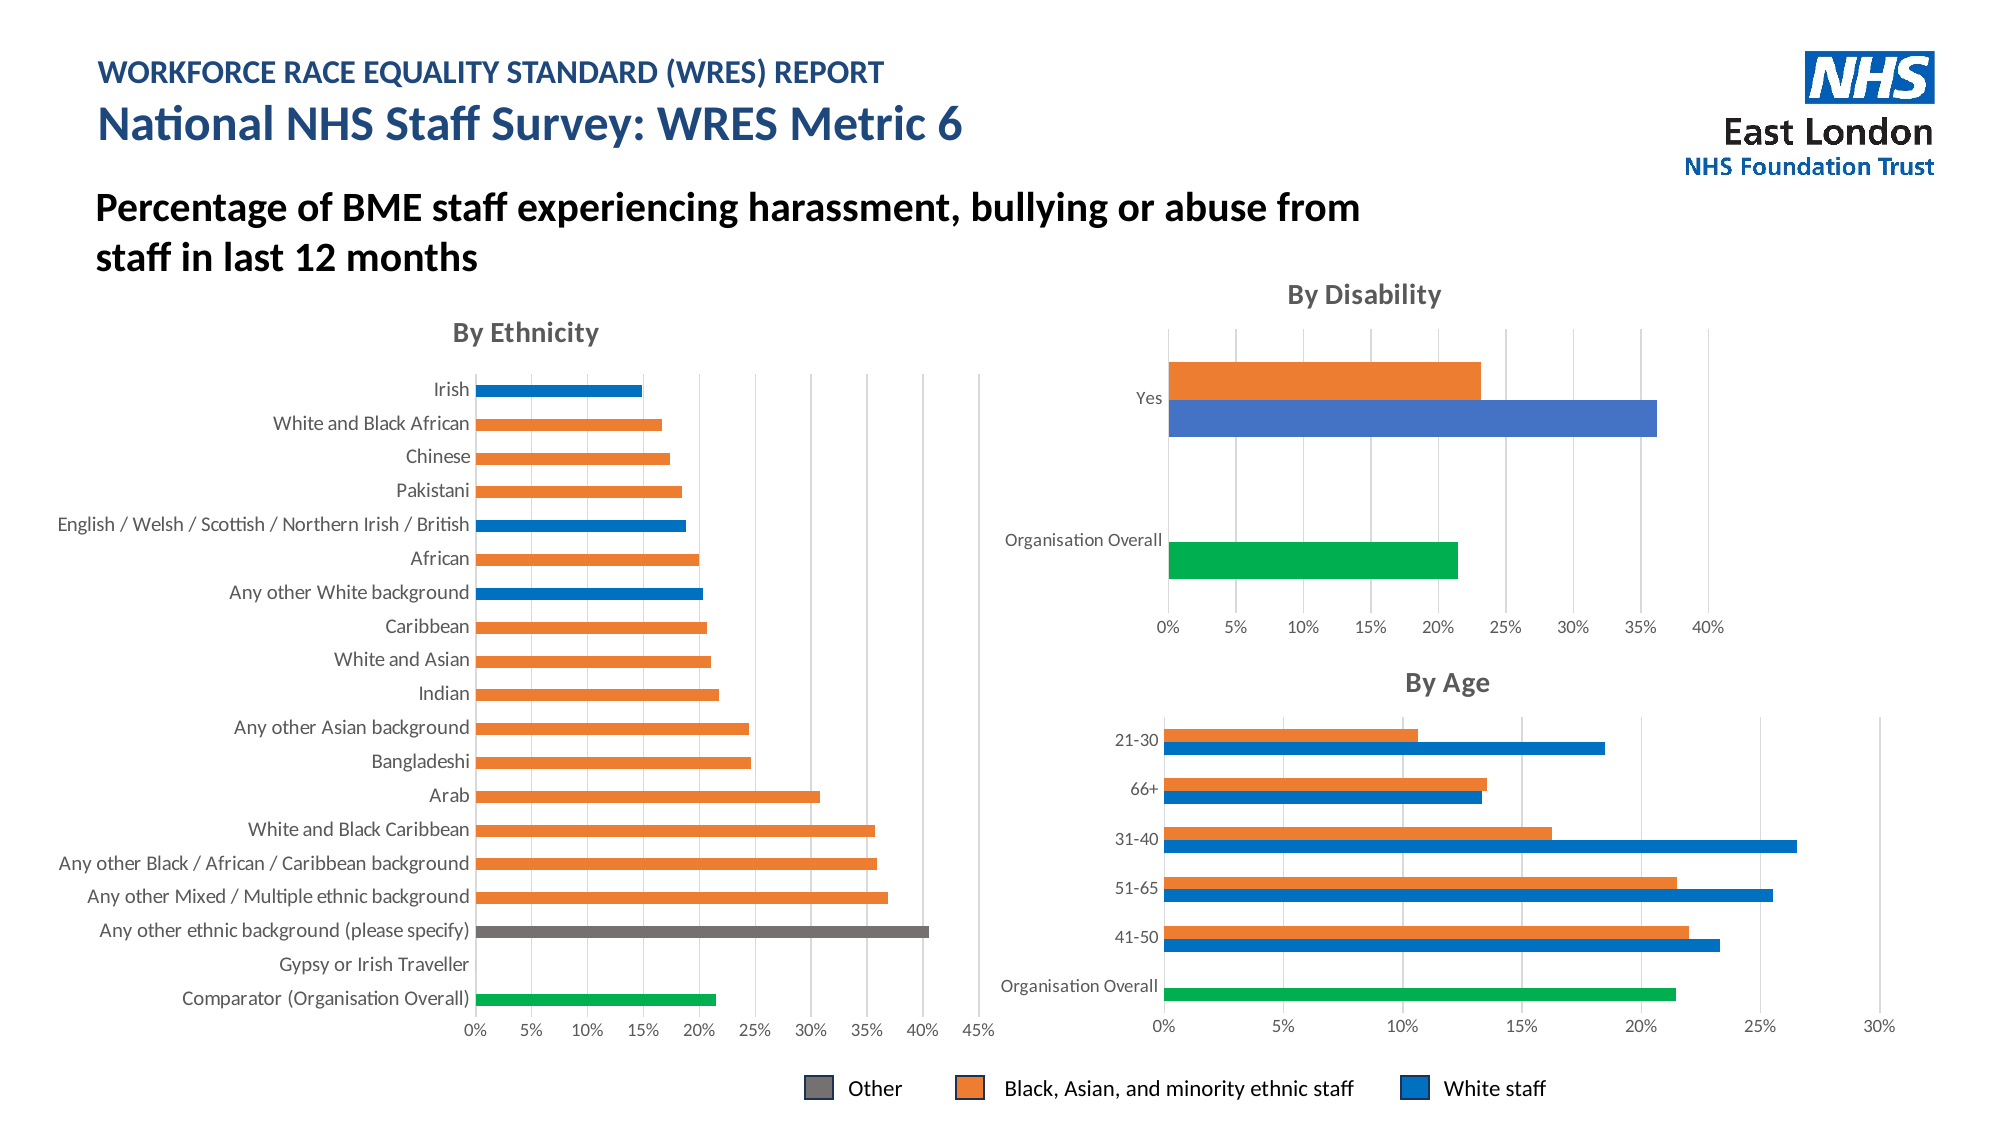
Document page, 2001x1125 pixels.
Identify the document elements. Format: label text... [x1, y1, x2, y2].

text_box Percentage of BME staff experiencing harassment, bullying or abuse from staff in last 12 months [80, 171, 1441, 287]
text_box WORKFORCE RACE EQUALITY STANDARD (WRES) REPORT National NHS Staff Survey: WRES Metric 6 [82, 42, 1646, 158]
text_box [805, 1066, 1596, 1109]
chart [37, 257, 1915, 1057]
picture [1646, 0, 1986, 189]
